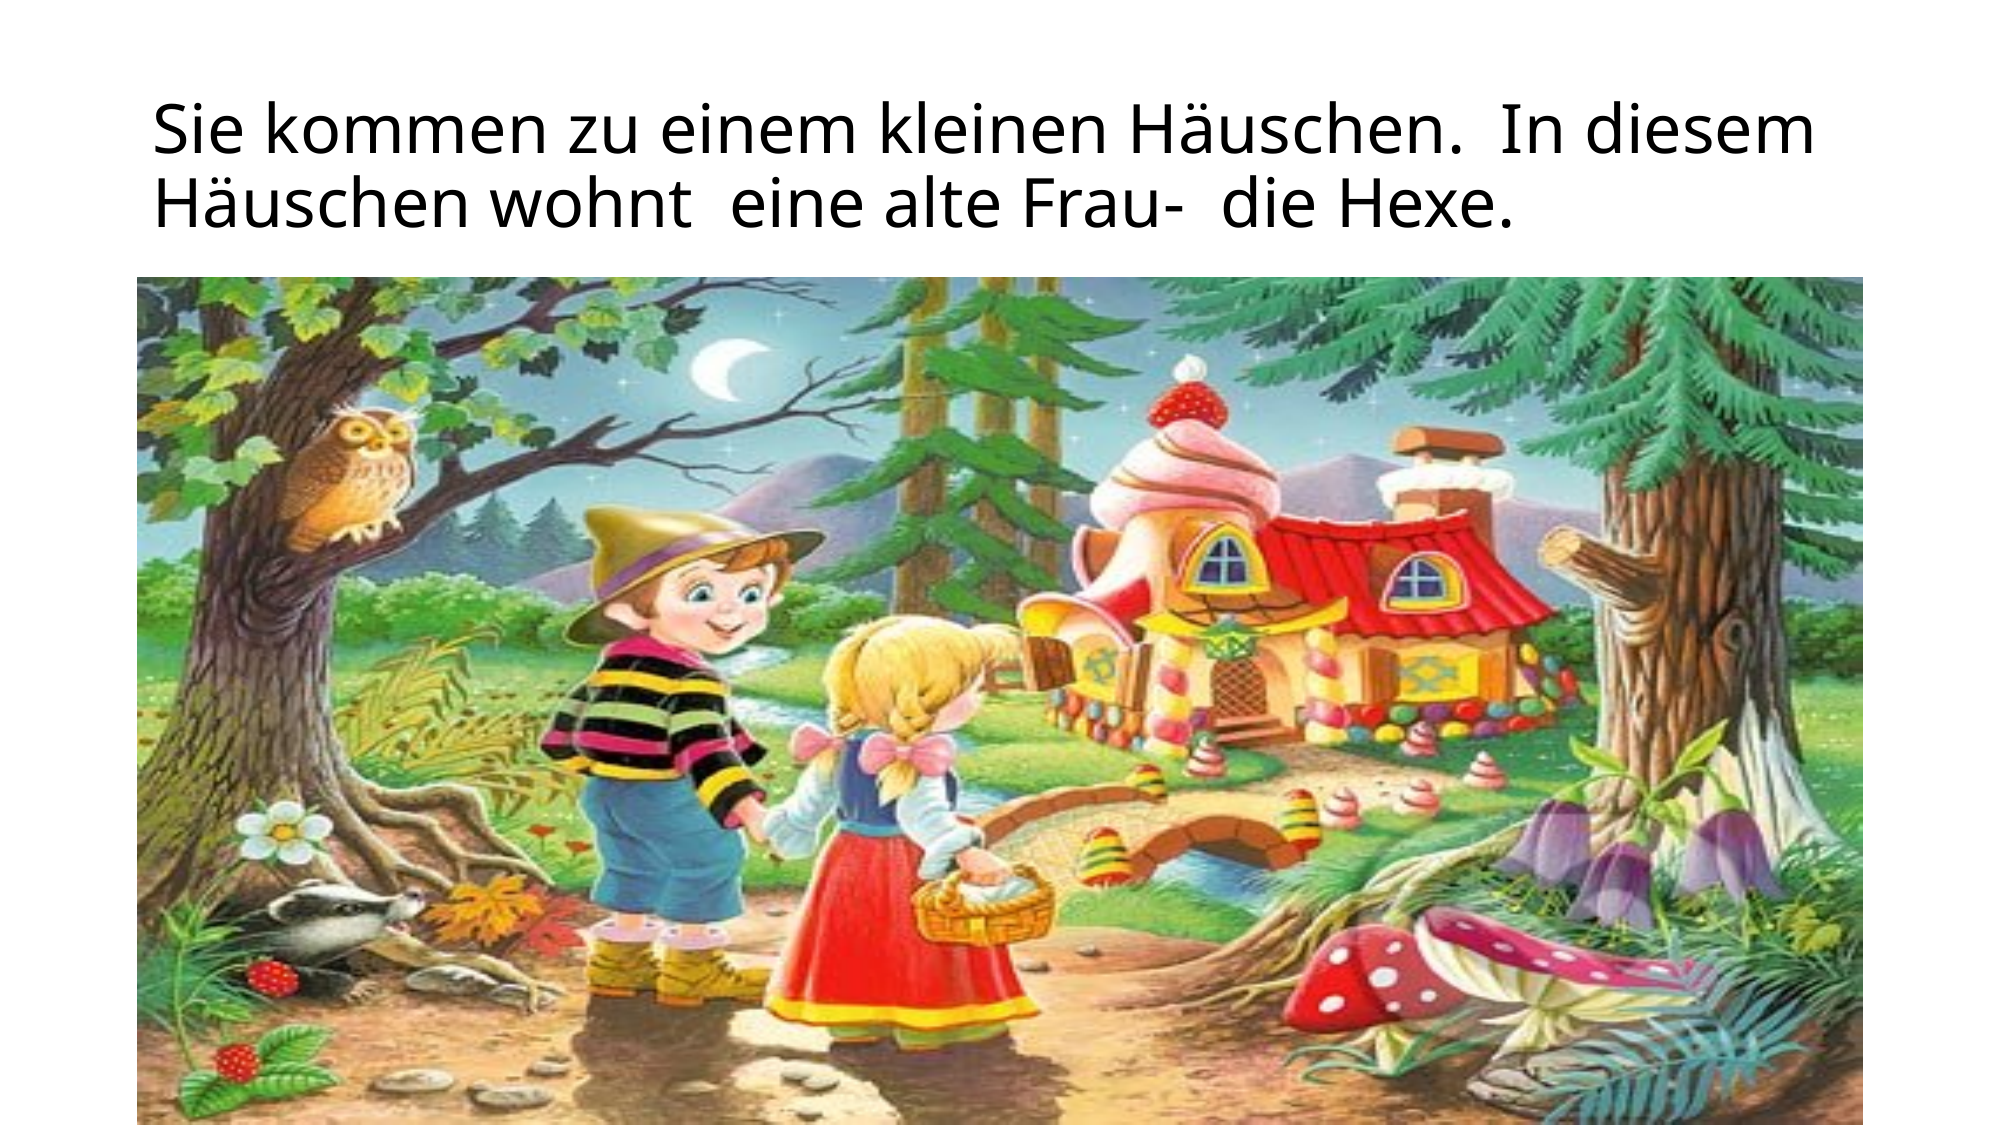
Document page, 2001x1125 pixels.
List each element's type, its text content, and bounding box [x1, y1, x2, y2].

title Sie kommen zu einem kleinen Häuschen. In diesem Häuschen wohnt eine alte Frau- die Hexe. [137, 59, 1863, 277]
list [137, 277, 1863, 1125]
